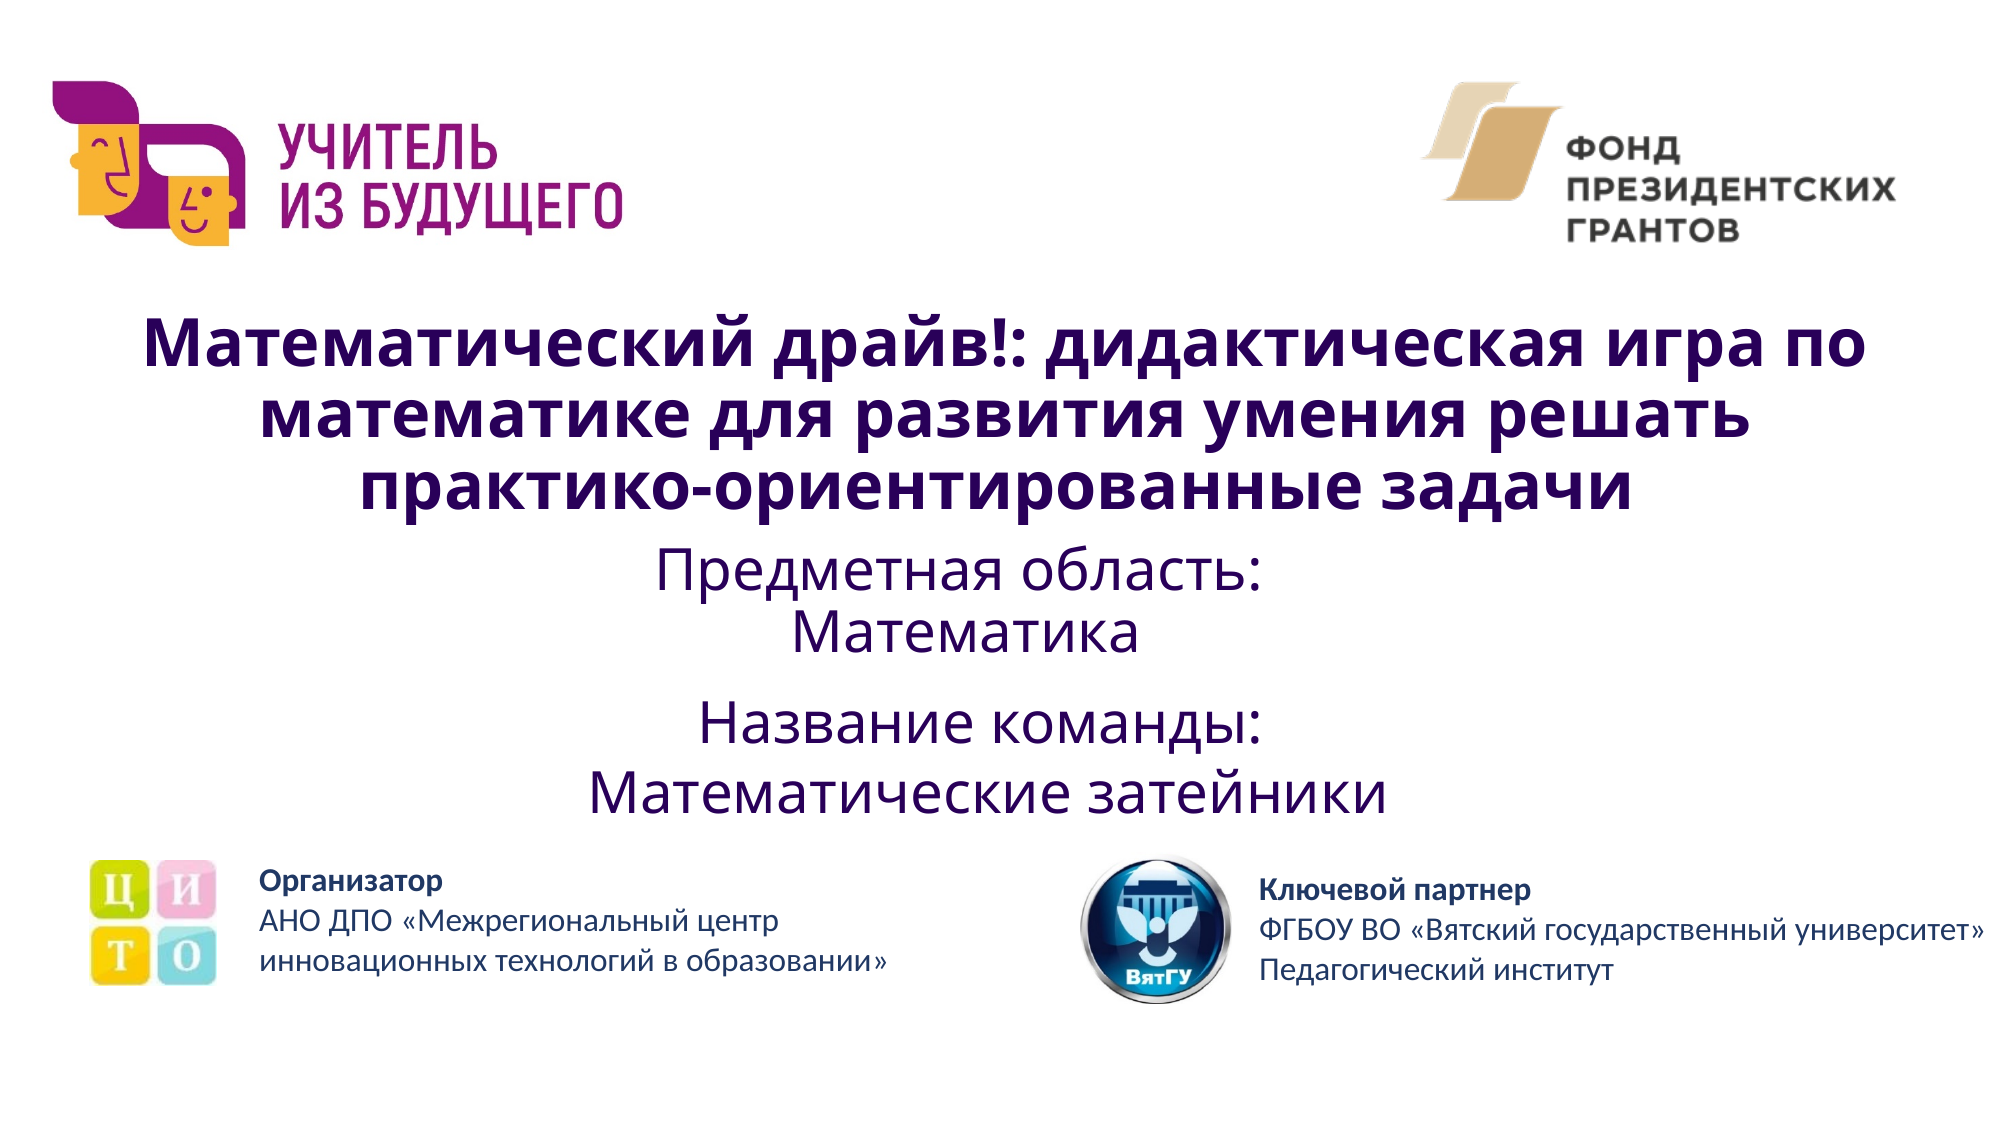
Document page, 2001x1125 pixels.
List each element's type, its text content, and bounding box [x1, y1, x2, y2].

text_box Предметная область: Математика [582, 527, 1351, 677]
text_box Математический драйв!: дидактическая игра по математике для развития умения решать практико-ориентированные задачи [110, 327, 1900, 506]
text_box Организатор АНО ДПО «Межрегиональный центр инновационных технологий в образовании» [244, 850, 1245, 1025]
text_box Название команды: Математические затейники [488, 677, 1488, 833]
picture [1080, 852, 1232, 1005]
text_box [89, 860, 217, 986]
picture [1419, 80, 1900, 249]
text_box Ключевой партнер ФГБОУ ВО «Вятский государственный университет» Педагогический институт [1244, 860, 2000, 995]
picture [42, 80, 624, 250]
